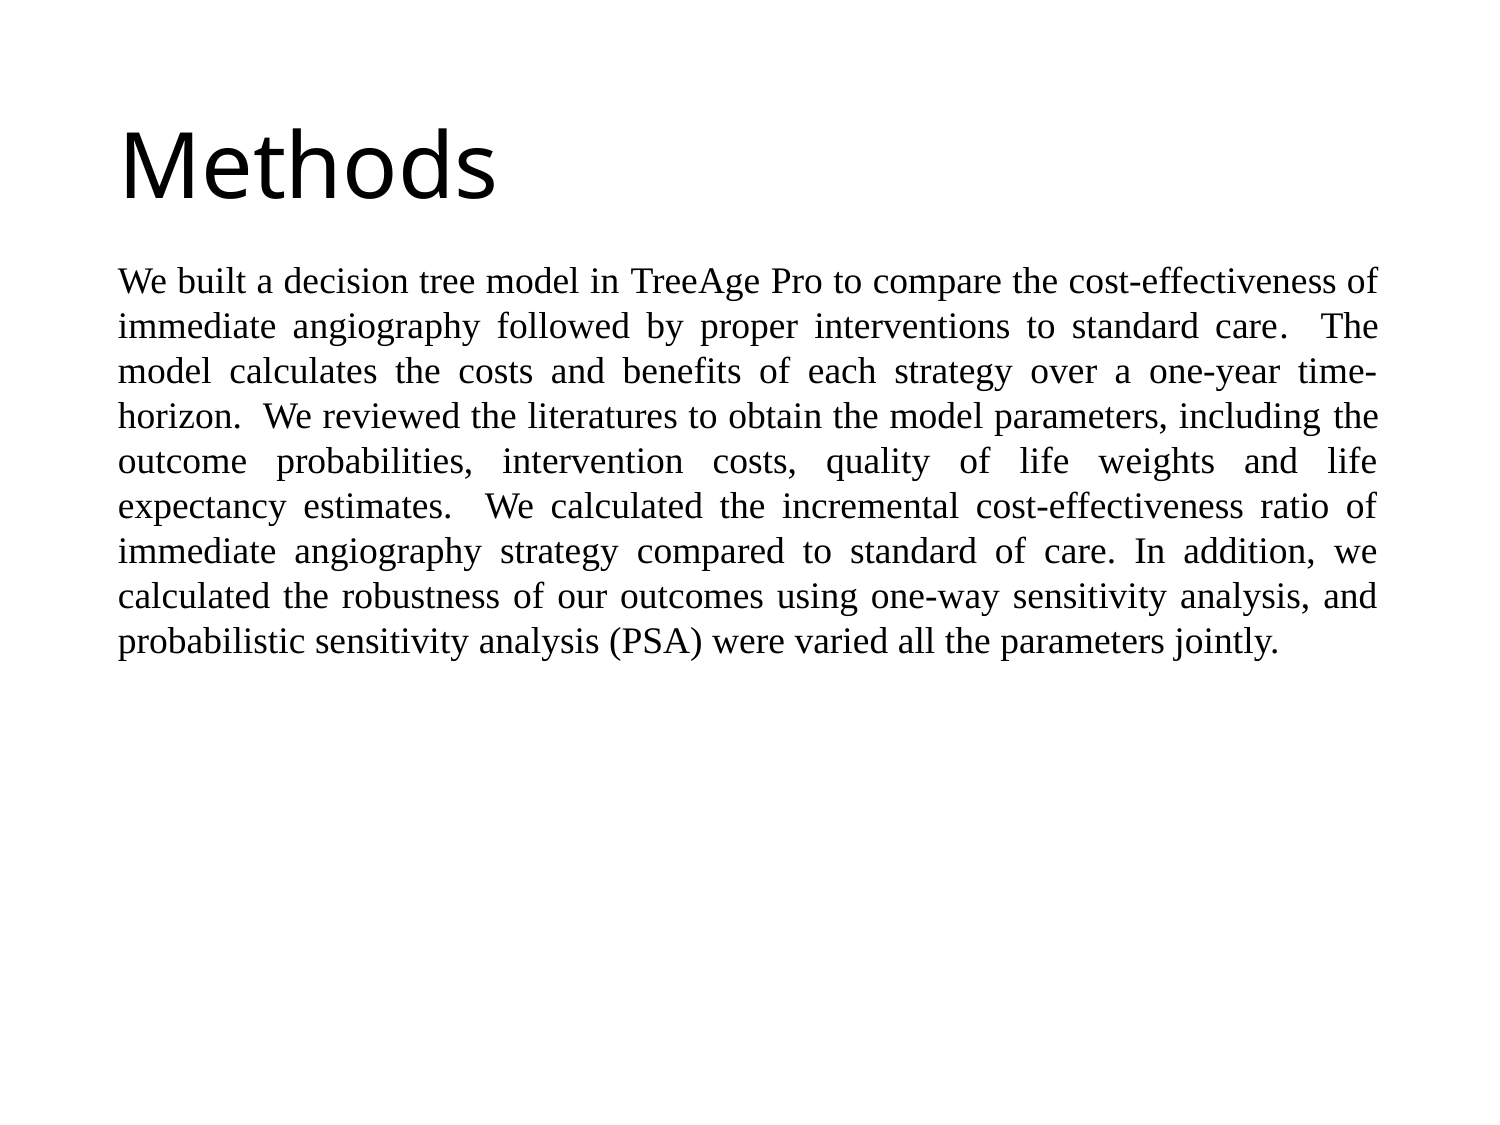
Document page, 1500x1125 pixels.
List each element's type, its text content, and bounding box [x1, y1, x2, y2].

title Methods [103, 59, 1397, 278]
text_box We built a decision tree model in TreeAge Pro to compare the cost-effectiveness of immediate angiography followed by proper interventions to standard care. The model calculates the costs and benefits of each strategy over a one-year time-horizon. We reviewed the literatures to obtain the model parameters, including the outcome probabilities, intervention costs, quality of life weights and life expectancy estimates. We calculated the incremental cost-effectiveness ratio of immediate angiography strategy compared to standard of care. In addition, we calculated the robustness of our outcomes using one-way sensitivity analysis, and probabilistic sensitivity analysis (PSA) were varied all the parameters jointly. [103, 248, 1394, 669]
